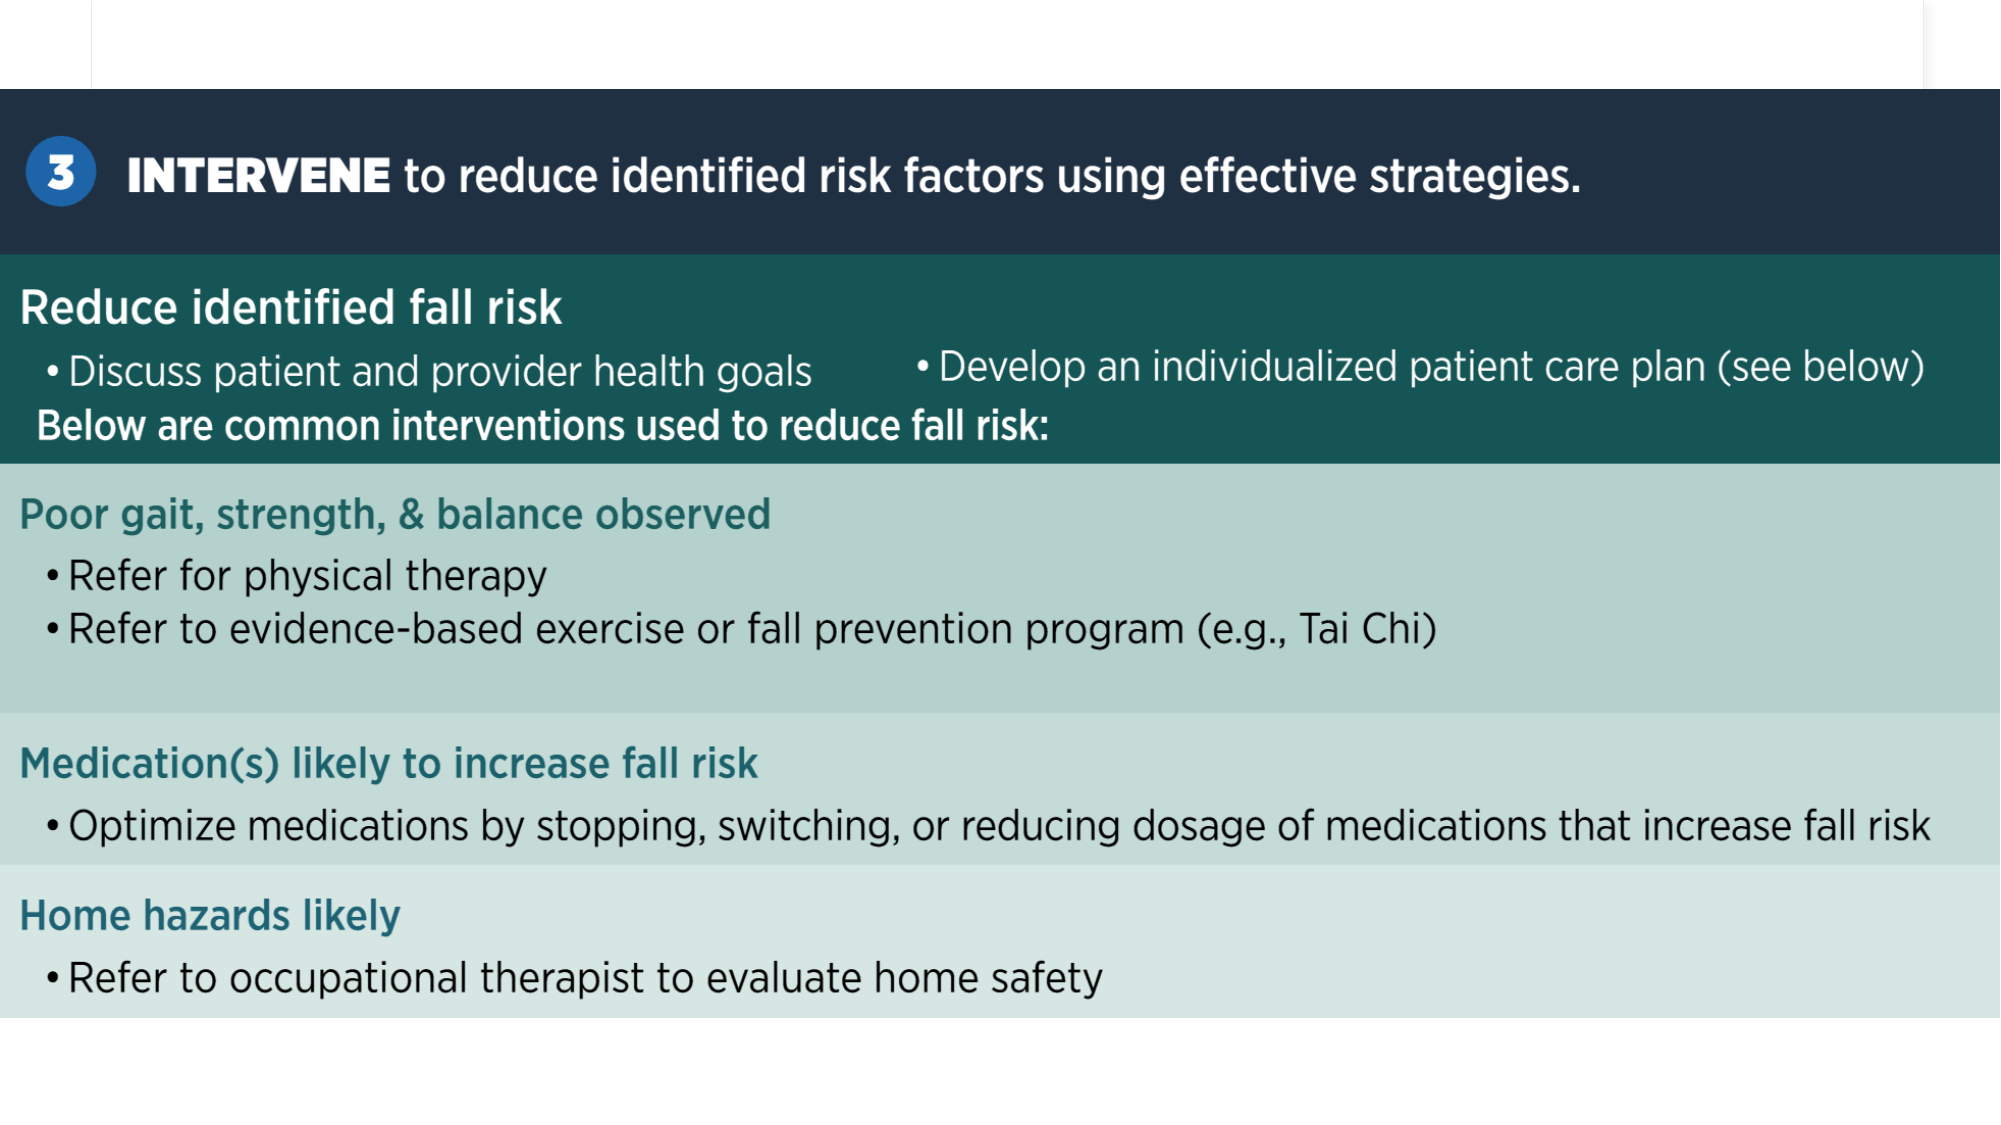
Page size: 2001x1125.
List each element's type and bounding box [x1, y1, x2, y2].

picture [0, 89, 2000, 1018]
